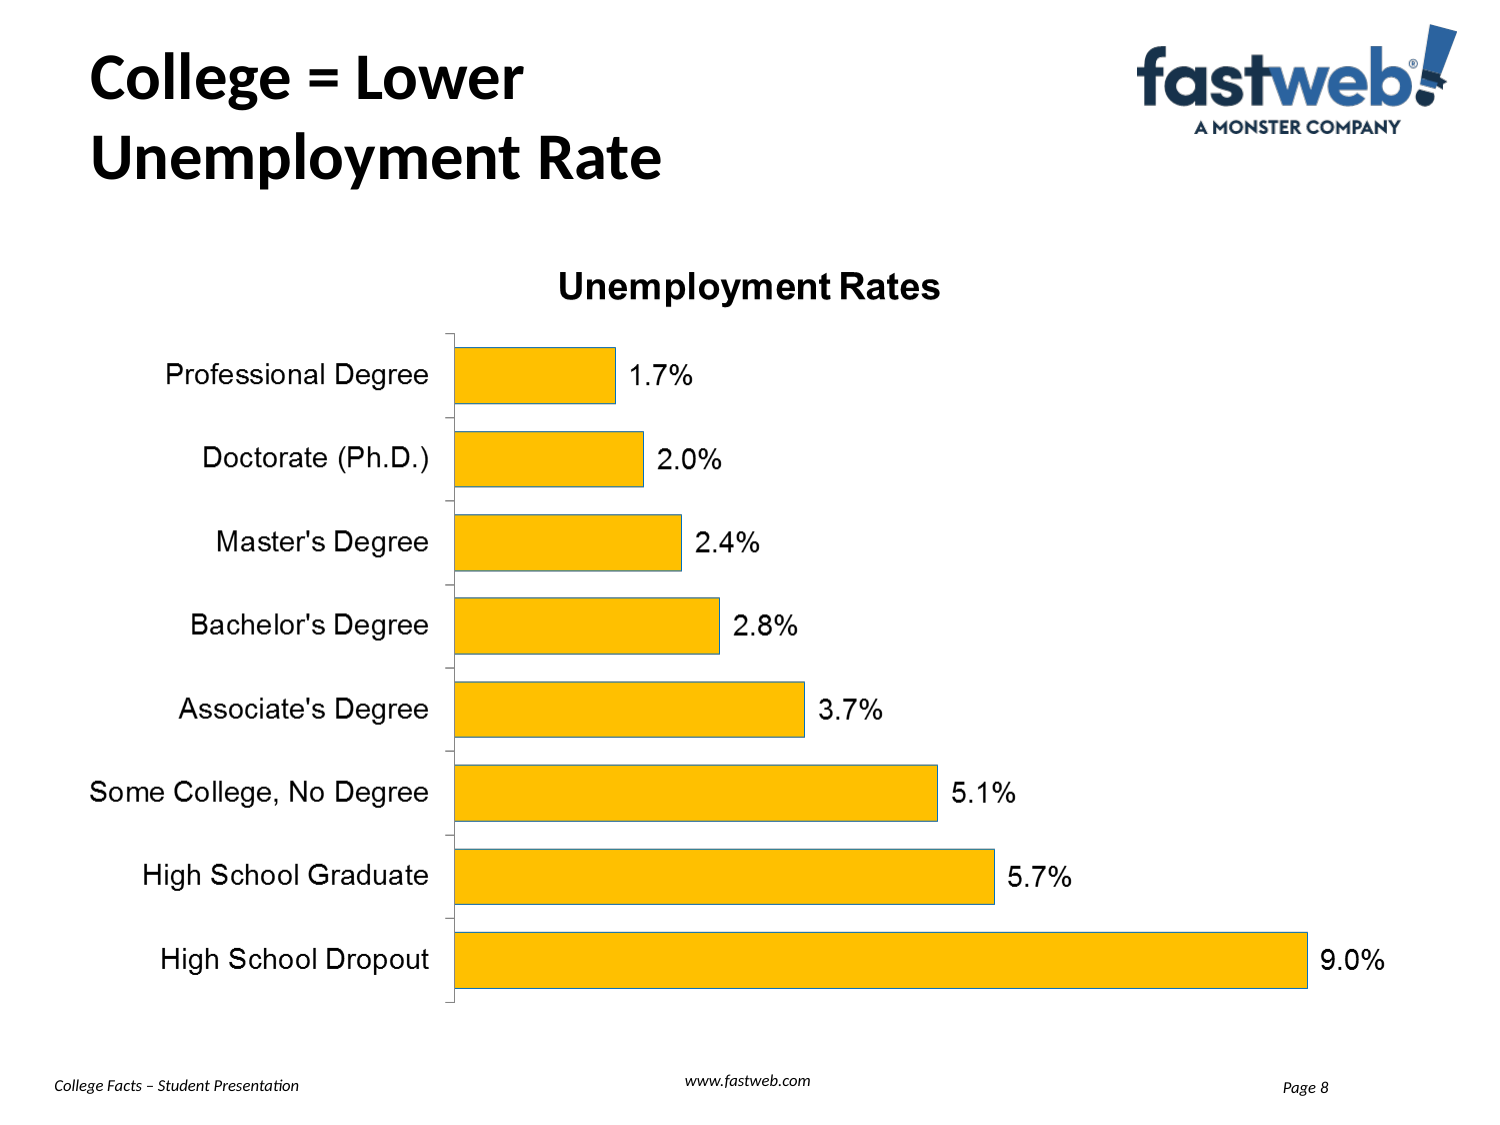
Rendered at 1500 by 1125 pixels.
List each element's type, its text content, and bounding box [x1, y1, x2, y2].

picture [74, 249, 1426, 1025]
text_box College Facts – Student Presentation [39, 1067, 315, 1103]
picture [1137, 24, 1458, 136]
text_box Page 8 [1237, 1069, 1374, 1105]
text_box www.fastweb.com [670, 1062, 826, 1098]
text_box College = Lower Unemployment Rate [74, 62, 900, 163]
